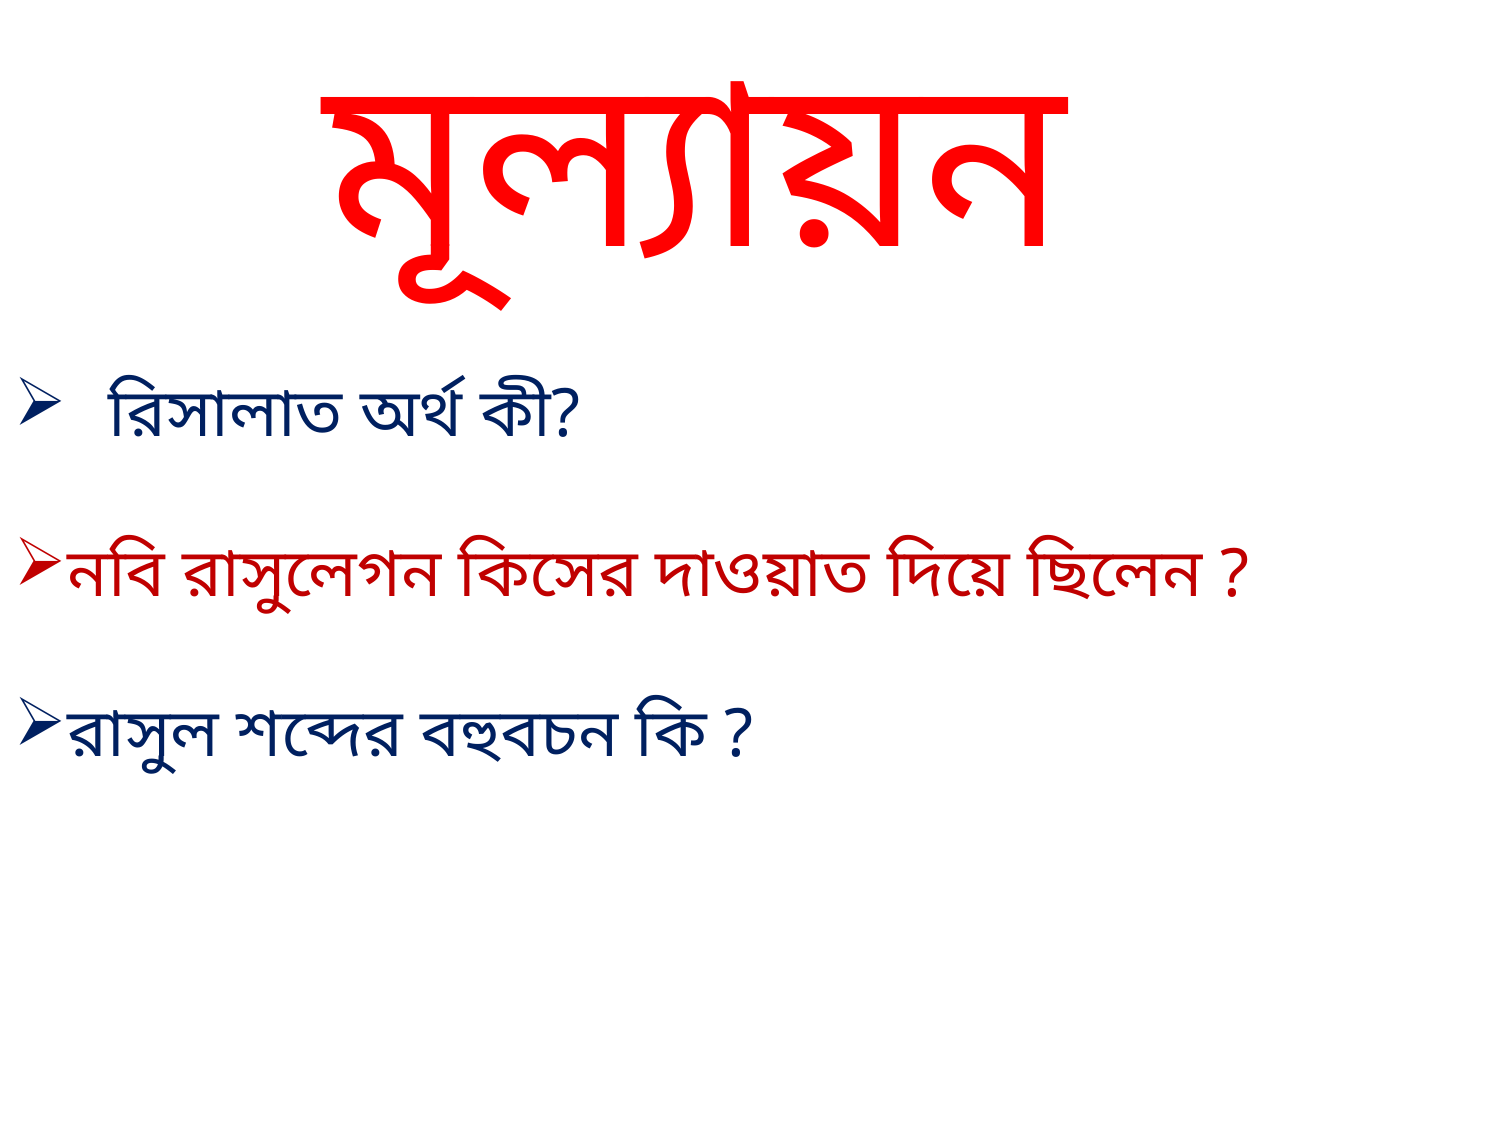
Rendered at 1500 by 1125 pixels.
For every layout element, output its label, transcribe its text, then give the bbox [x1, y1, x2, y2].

text_box মূল্যায়ন [200, 0, 1190, 303]
text_box রিসালাত অর্থ কী? নবি রাসুলেগন কিসের দাওয়াত দিয়ে ছিলেন ? রাসুল শব্দের বহুবচন কি ? [0, 362, 1500, 857]
